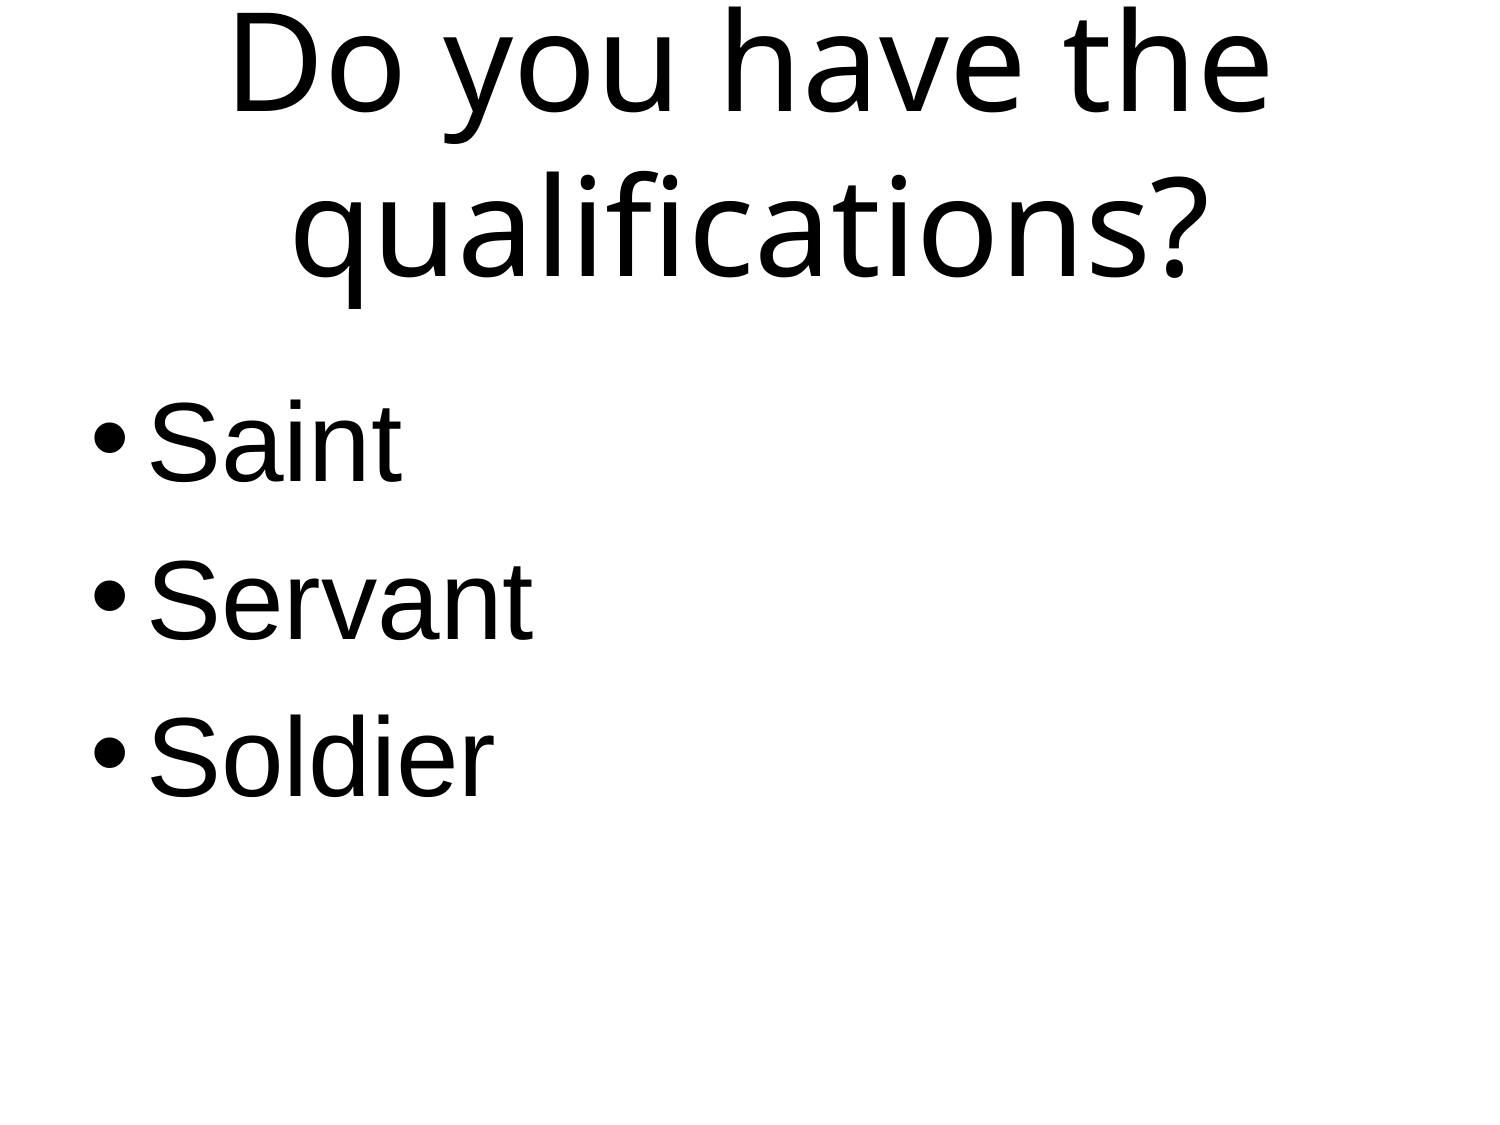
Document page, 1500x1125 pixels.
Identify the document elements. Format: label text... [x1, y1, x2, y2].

list Saint Servant Soldier [75, 361, 1425, 1105]
title Do you have the qualifications? [75, 45, 1425, 233]
